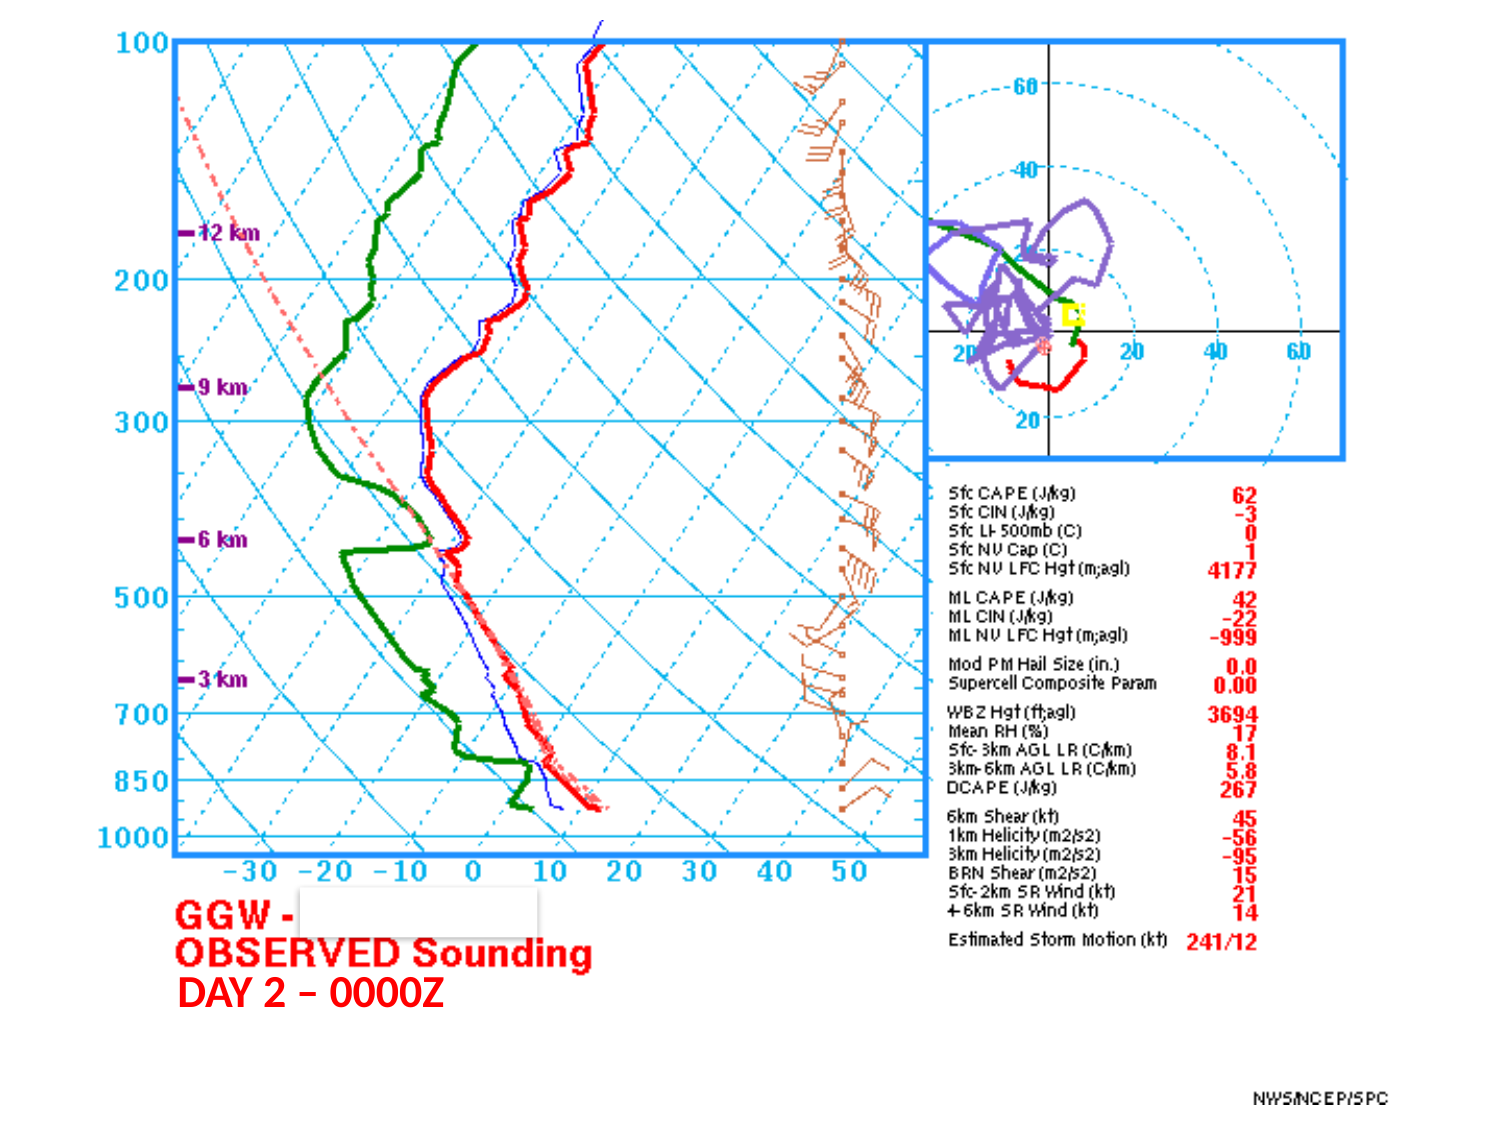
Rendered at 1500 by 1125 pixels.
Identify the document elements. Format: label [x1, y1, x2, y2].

picture [91, 20, 1409, 1105]
